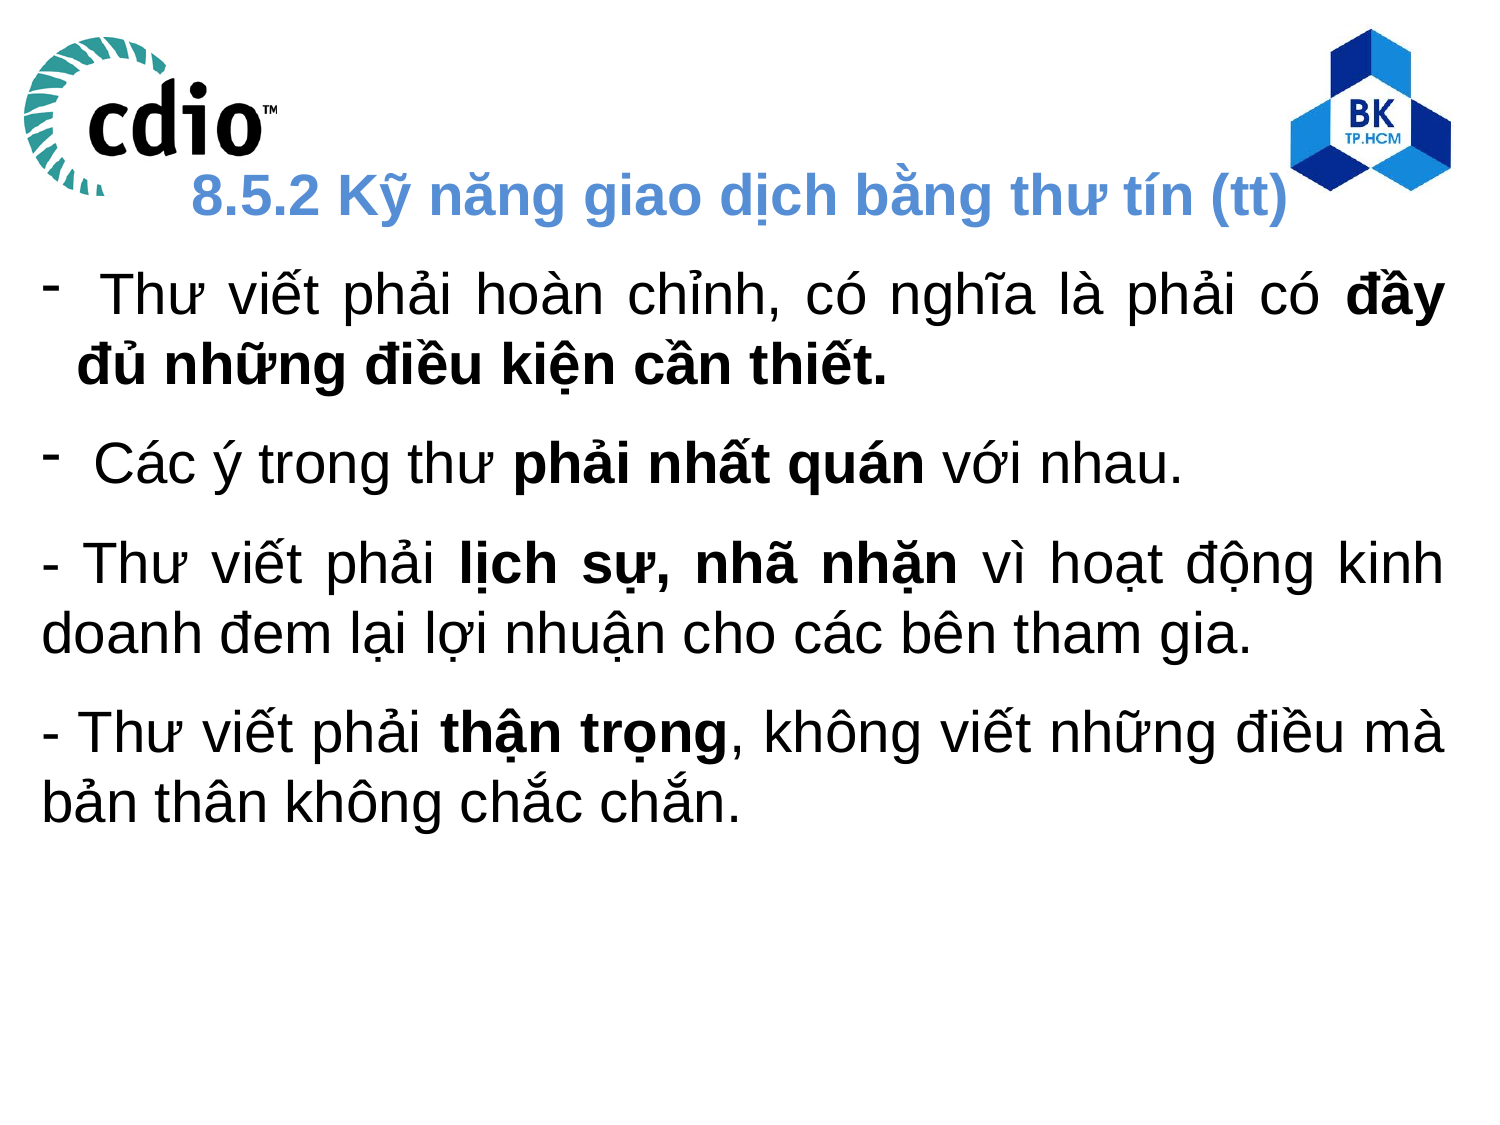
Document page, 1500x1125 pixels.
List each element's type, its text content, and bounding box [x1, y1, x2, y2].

picture [24, 37, 277, 149]
picture [1287, 24, 1454, 149]
text_box 8.5.2 Kỹ năng giao dịch bằng thư tín (tt) Thư viết phải hoàn chỉnh, có nghĩa là phải có đầy đủ những điều kiện cần thiết. Các ý trong thư phải nhất quán với nhau. - Thư viết phải lịch sự, nhã nhặn vì hoạt động kinh doanh đem lại lợi nhuận cho các bên tham gia. - Thư viết phải thận trọng, không viết những điều mà bản thân không chắc chắn. [24, 149, 1463, 842]
